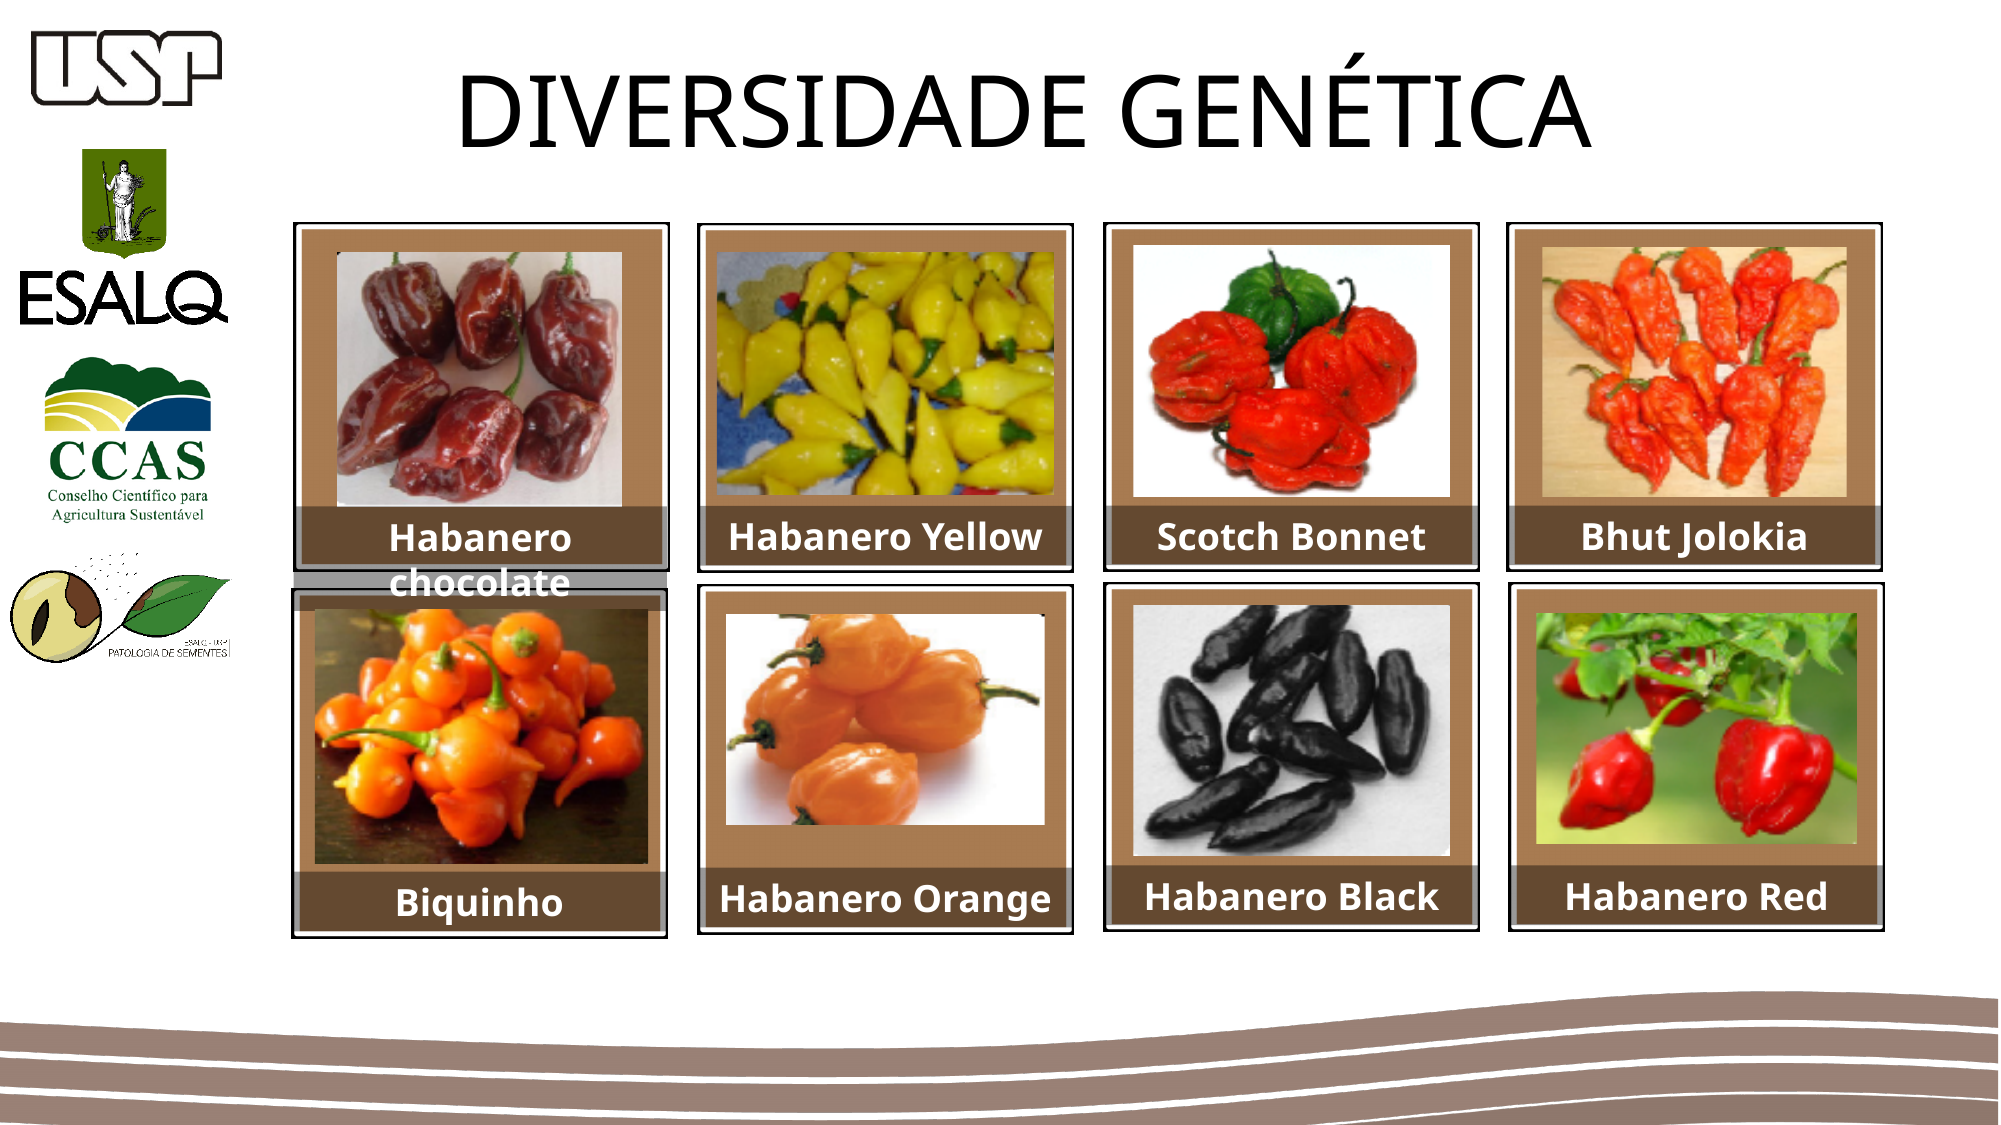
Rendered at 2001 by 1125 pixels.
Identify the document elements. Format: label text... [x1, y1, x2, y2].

picture [20, 353, 233, 527]
text_box Habanero chocolate [293, 579, 667, 588]
picture [10, 553, 234, 668]
picture [1103, 222, 1480, 573]
picture [1103, 582, 1480, 933]
picture [1508, 582, 1885, 933]
picture [697, 222, 1074, 573]
picture [291, 588, 668, 939]
picture [293, 222, 670, 573]
picture [697, 584, 1074, 935]
picture [1506, 222, 1883, 573]
text_box DIVERSIDADE GENÉTICA [348, 26, 1699, 189]
picture [31, 30, 222, 106]
picture [20, 149, 228, 325]
